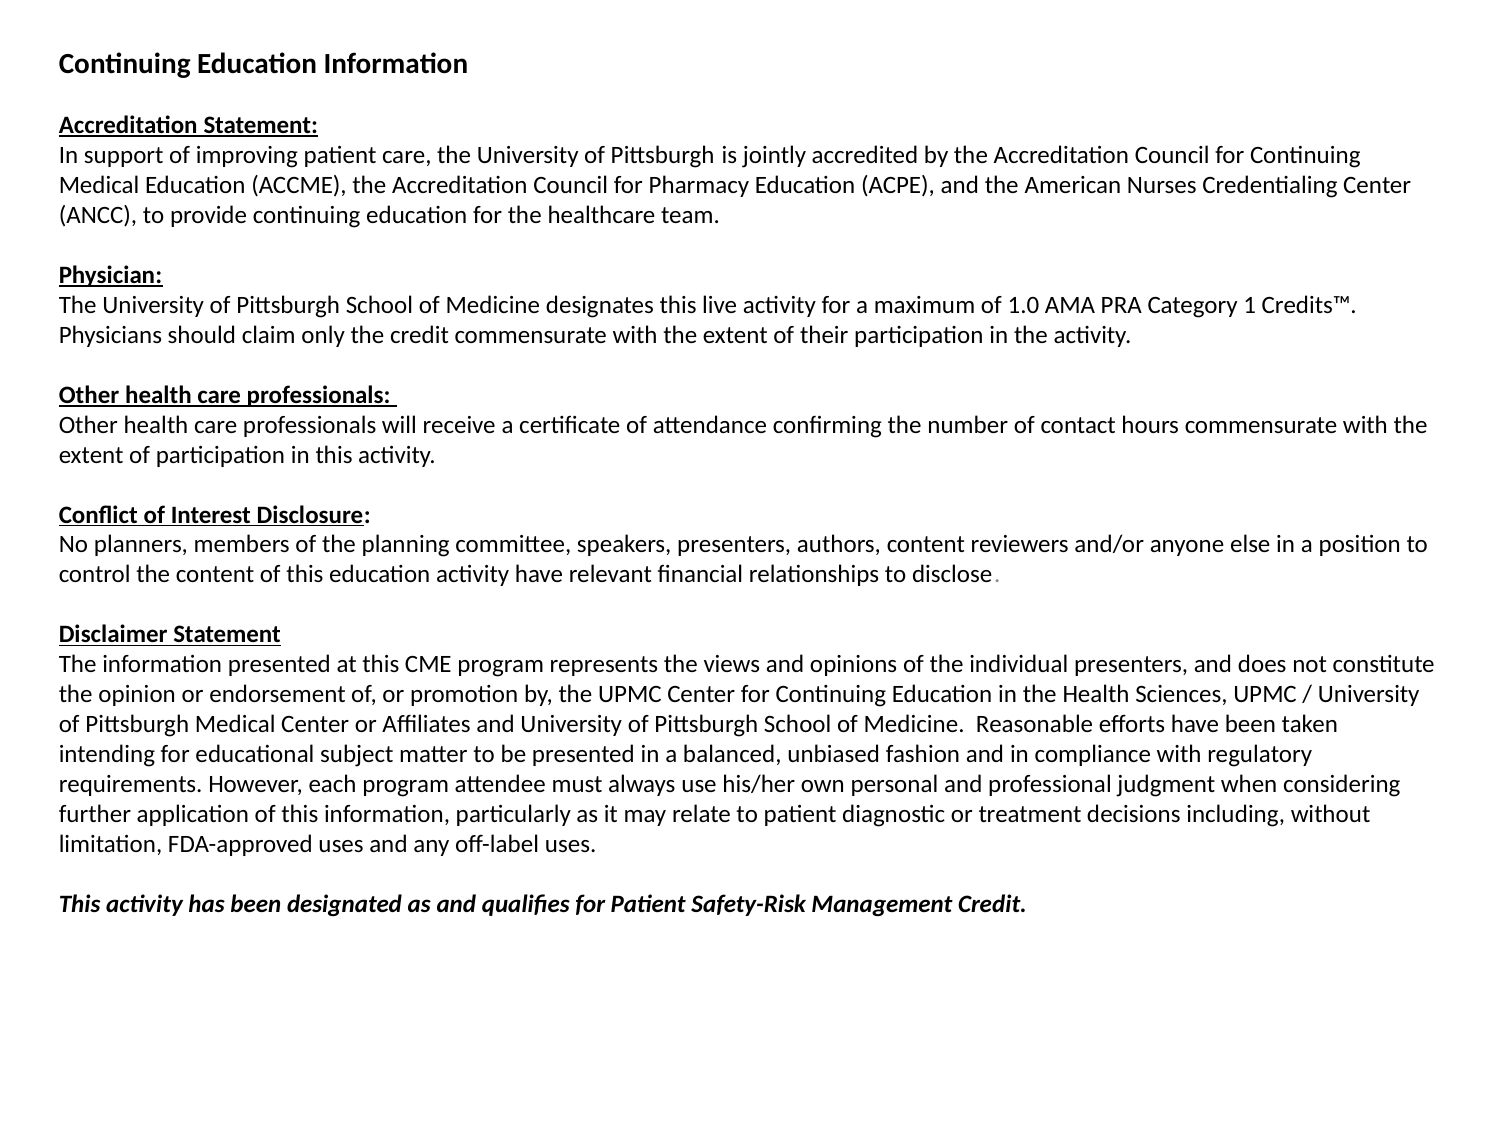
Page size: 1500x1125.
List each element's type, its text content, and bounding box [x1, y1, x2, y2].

subtitle Continuing Education Information Accreditation Statement: In support of improving patient care, the University of Pittsburgh is jointly accredited by the Accreditation Council for Continuing Medical Education (ACCME), the Accreditation Council for Pharmacy Education (ACPE), and the American Nurses Credentialing Center (ANCC), to provide continuing education for the healthcare team. Physician: The University of Pittsburgh School of Medicine designates this live activity for a maximum of 1.0 AMA PRA Category 1 Credits™. Physicians should claim only the credit commensurate with the extent of their participation in the activity. Other health care professionals: Other health care professionals will receive a certificate of attendance confirming the number of contact hours commensurate with the extent of participation in this activity. Conflict of Interest Disclosure: No planners, members of the planning committee, speakers, presenters, authors, content reviewers and/or anyone else in a position to control the content of this education activity have relevant financial relationships to disclose. Disclaimer Statement The information presented at this CME program represents the views and opinions of the individual presenters, and does not constitute the opinion or endorsement of, or promotion by, the UPMC Center for Continuing Education in the Health Sciences, UPMC / University of Pittsburgh Medical Center or Affiliates and University of Pittsburgh School of Medicine. Reasonable efforts have been taken intending for educational subject matter to be presented in a balanced, unbiased fashion and in compliance with regulatory requirements. However, each program attendee must always use his/her own personal and professional judgment when considering further application of this information, particularly as it may relate to patient diagnostic or treatment decisions including, without limitation, FDA-approved uses and any off-label uses. This activity has been designated as and qualifies for Patient Safety-Risk Management Credit. [43, 36, 1457, 1089]
